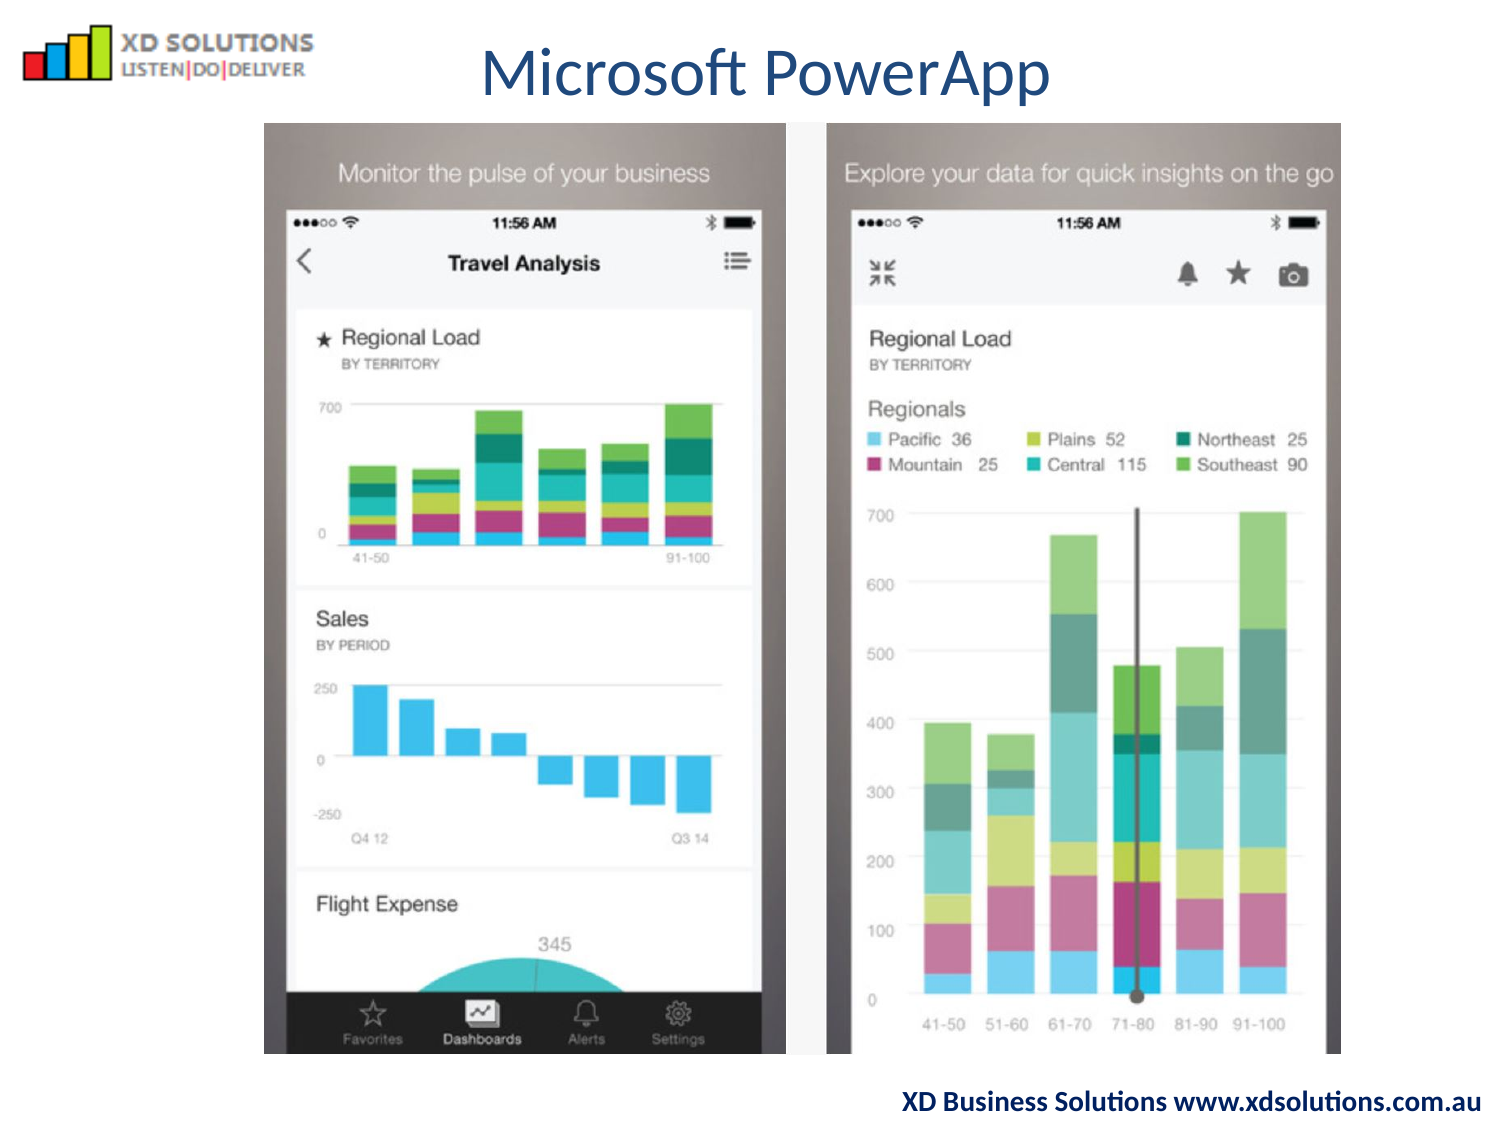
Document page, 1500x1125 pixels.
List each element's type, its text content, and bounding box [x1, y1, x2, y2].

picture [264, 121, 1341, 1055]
picture [17, 18, 324, 91]
text_box XD Business Solutions www.xdsolutions.com.au [887, 1074, 1498, 1125]
title Microsoft PowerApp [128, 19, 1404, 118]
